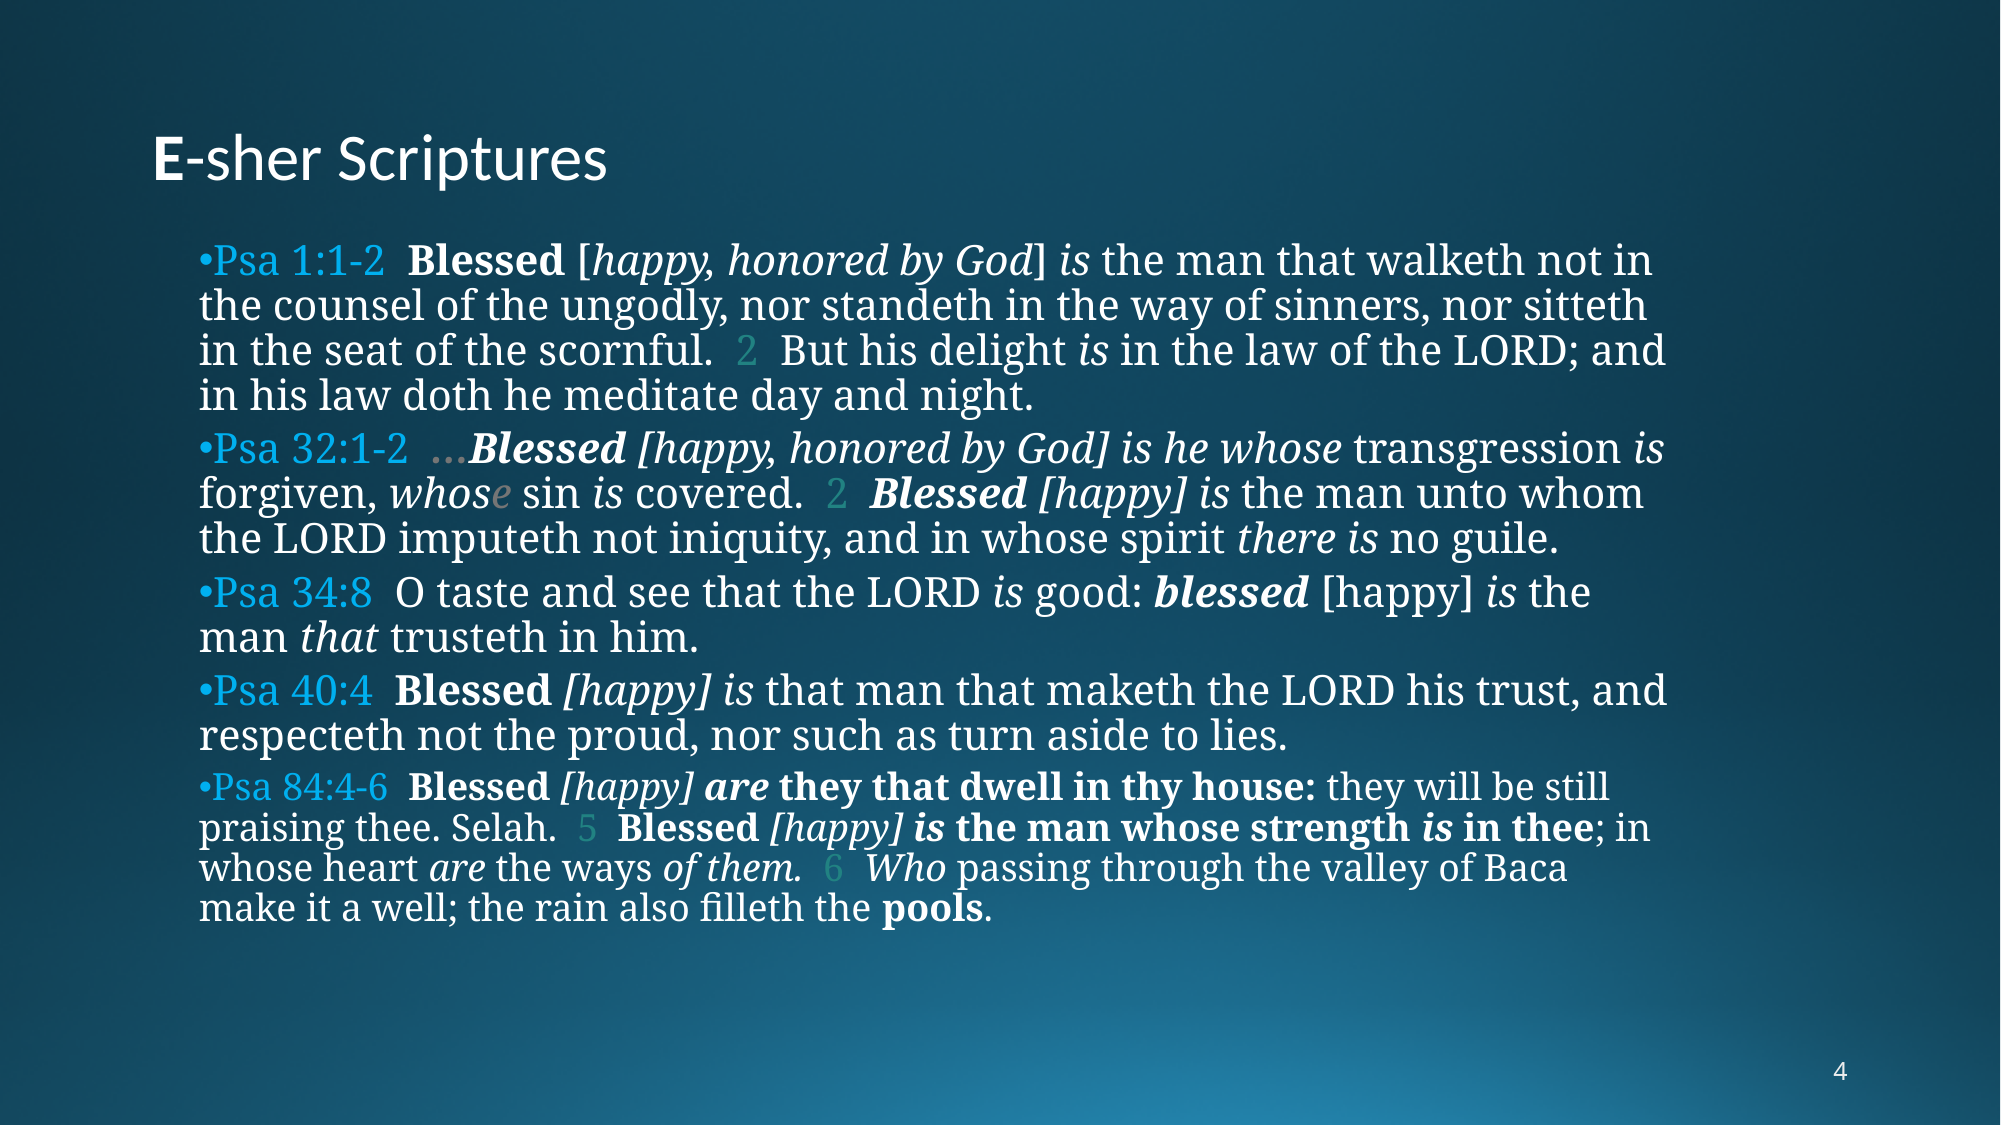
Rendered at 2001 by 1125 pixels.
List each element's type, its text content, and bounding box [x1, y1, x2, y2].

list Psa 1:1-2 Blessed [happy, honored by God] is the man that walketh not in the counsel of the ungodly, nor standeth in the way of sinners, nor sitteth in the seat of the scornful. 2 But his delight is in the law of the LORD; and in his law doth he meditate day and night. Psa 32:1-2 …Blessed [happy, honored by God] is he whose transgression is forgiven, whose sin is covered. 2 Blessed [happy] is the man unto whom the LORD imputeth not iniquity, and in whose spirit there is no guile. Psa 34:8 O taste and see that the LORD is good: blessed [happy] is the man that trusteth in him. Psa 40:4 Blessed [happy] is that man that maketh the LORD his trust, and respecteth not the proud, nor such as turn aside to lies. Psa 84:4-6 Blessed [happy] are they that dwell in thy house: they will be still praising thee. Selah. 5 Blessed [happy] is the man whose strength is in thee; in whose heart are the ways of them. 6 Who passing through the valley of Baca make it a well; the rain also filleth the pools. [183, 231, 1692, 1040]
title E-sher Scriptures [137, 85, 1863, 232]
picture [0, 0, 2001, 1125]
slide_number 4 [1412, 1042, 1863, 1103]
